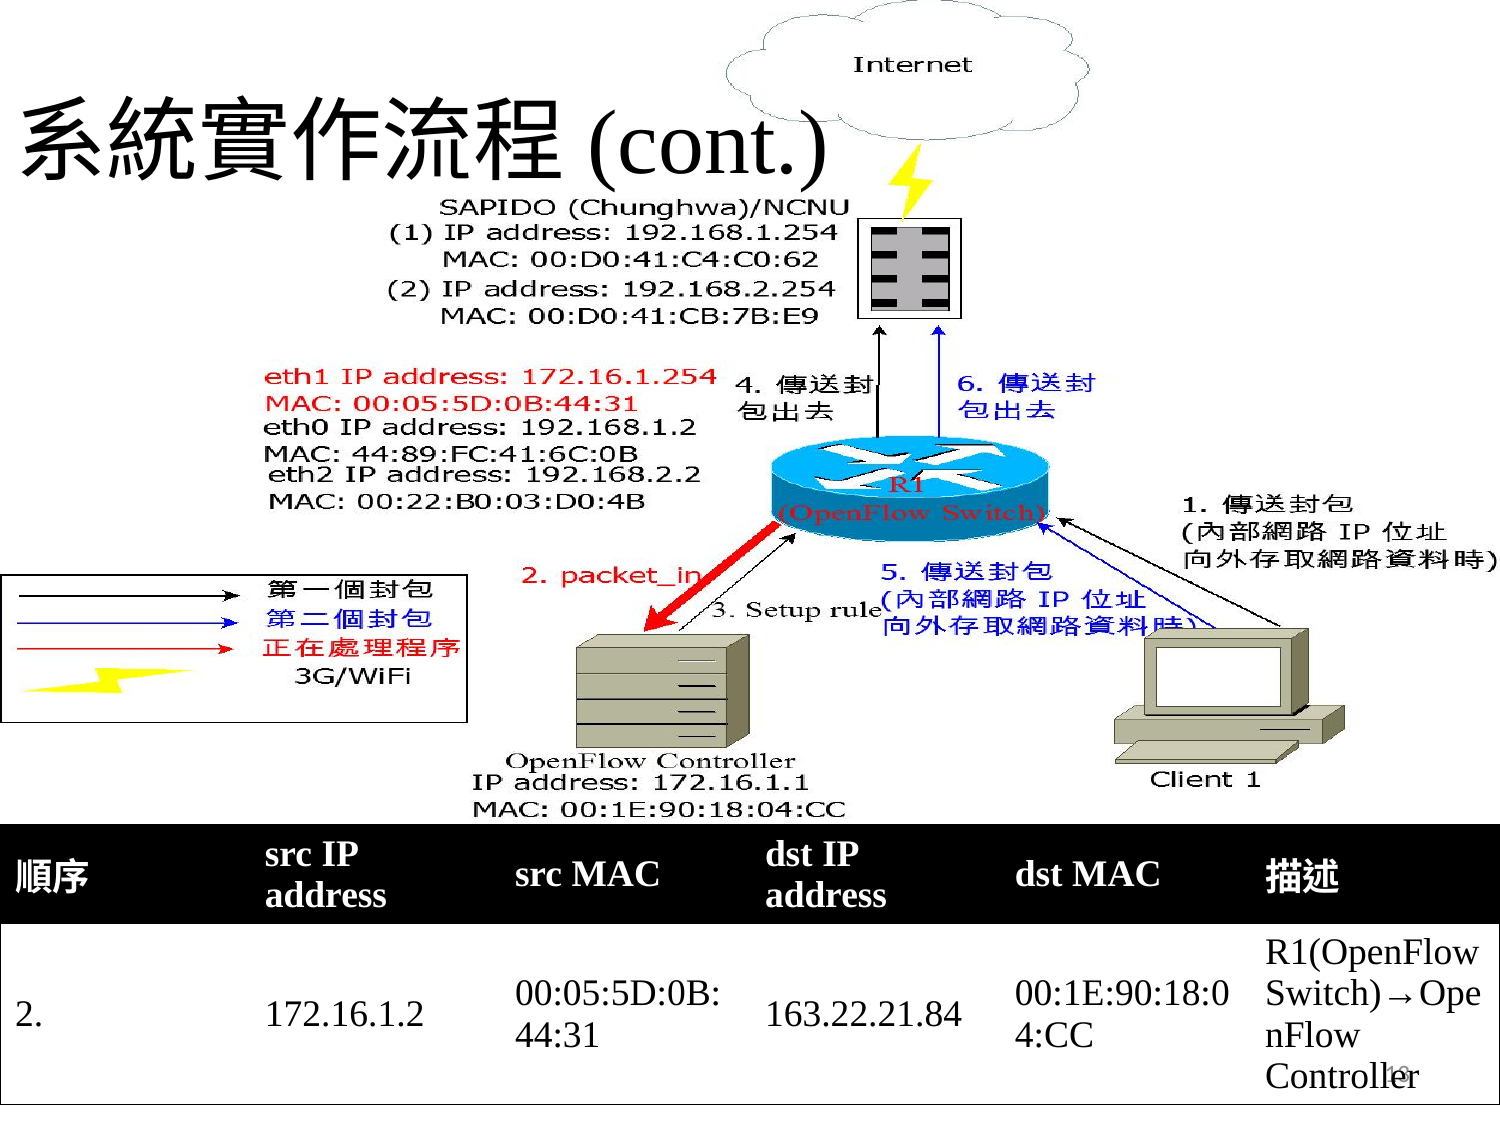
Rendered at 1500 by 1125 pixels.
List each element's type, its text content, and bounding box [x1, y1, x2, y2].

table_header dst IP address [750, 833, 1000, 922]
table_header 順序 [1, 832, 250, 922]
table_cell 00:05:5D:0B:44:31 [500, 924, 750, 1104]
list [0, 0, 1500, 823]
table_header src MAC [500, 833, 750, 922]
table_cell R1(OpenFlow Switch)→OpenFlow Controller [1250, 924, 1499, 1104]
table_cell 00:1E:90:18:04:CC [1000, 924, 1250, 1104]
table_header src IP address [250, 833, 500, 922]
table_header 描述 [1250, 831, 1499, 922]
table_cell 163.22.21.84 [750, 924, 1000, 1104]
table_cell 2. [1, 924, 250, 1104]
table_cell 172.16.1.2 [250, 924, 500, 1104]
table_header dst MAC [1000, 833, 1250, 922]
